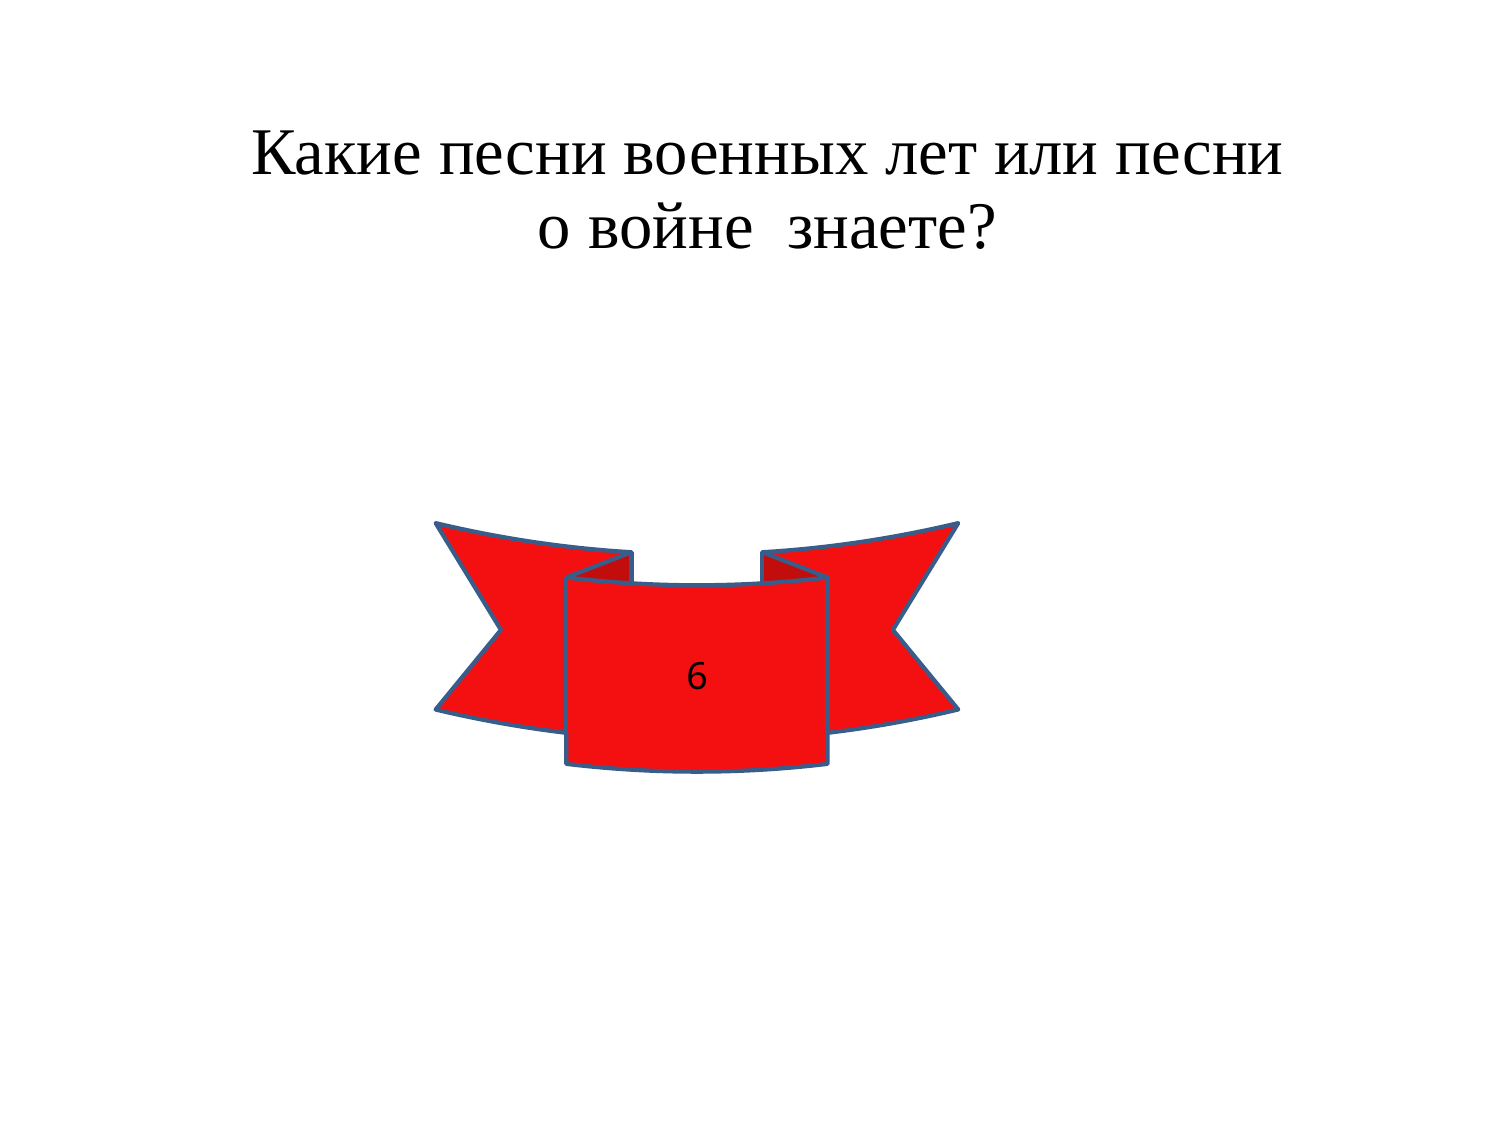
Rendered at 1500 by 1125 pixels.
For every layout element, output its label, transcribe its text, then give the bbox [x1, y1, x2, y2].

title Какие песни военных лет или песни о войне знаете? [130, 95, 1406, 431]
text_box 6 [435, 523, 959, 772]
